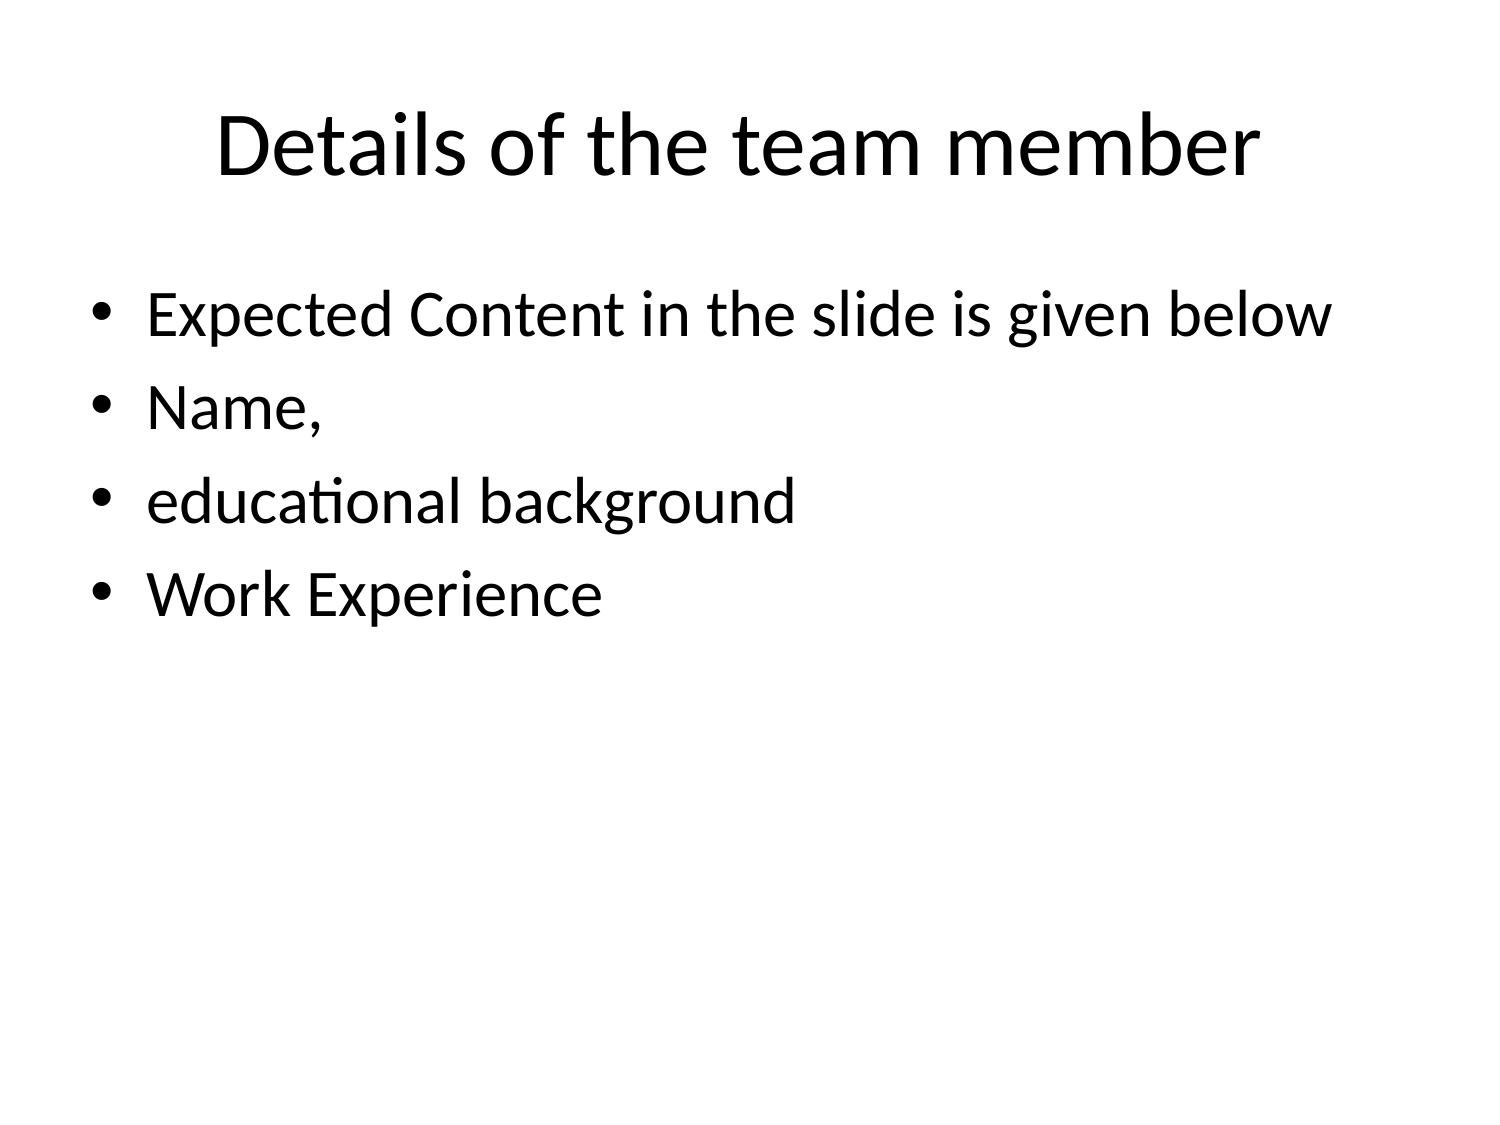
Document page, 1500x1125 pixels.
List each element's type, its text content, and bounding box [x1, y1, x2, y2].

list Expected Content in the slide is given below Name, educational background Work Experience [75, 262, 1425, 1005]
title Details of the team member [75, 45, 1425, 233]
